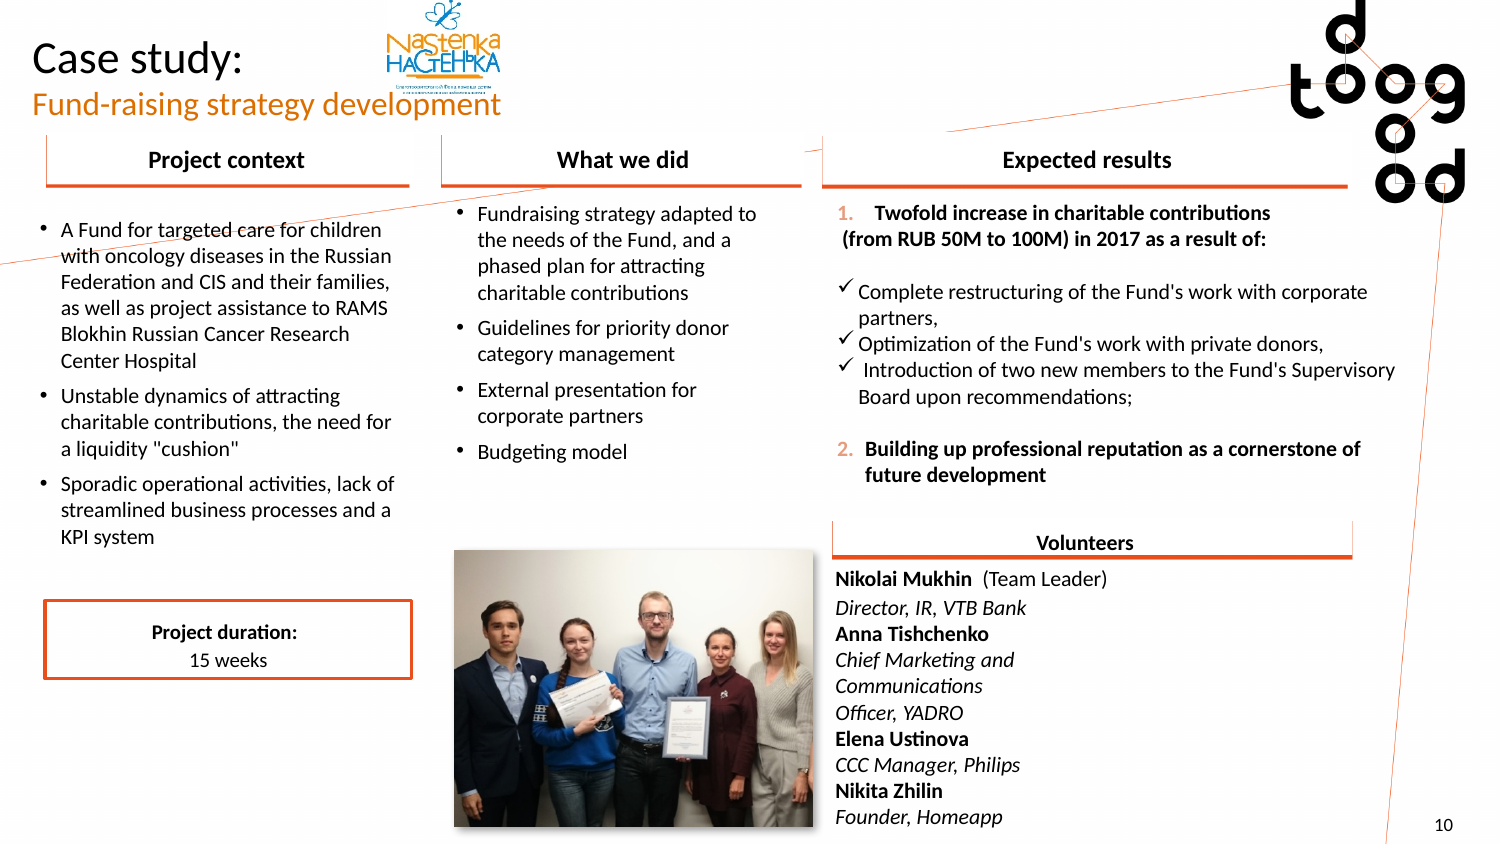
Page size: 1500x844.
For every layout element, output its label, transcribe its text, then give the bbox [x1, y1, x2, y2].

text_box Expected results [822, 132, 1353, 185]
picture [0, 0, 1500, 844]
text_box Twofold increase in charitable contributions (from RUB 50M to 100M) in 2017 as a result of: Complete restructuring of the Fund's work with corporate partners, Optimization of the Fund's work with private donors, Introduction of two new members to the Fund's Supervisory Board upon recommendations; Building up professional reputation as a cornerstone of future development [822, 191, 1418, 495]
text_box Volunteers [832, 517, 1353, 555]
text_box Project duration: 15 weeks [45, 600, 412, 679]
text_box What we did [441, 131, 805, 185]
title Case study: Fund-raising strategy development [32, 19, 1282, 123]
text_box A Fund for targeted care for children with oncology diseases in the Russian Federation and CIS and their families, as well as project assistance to RAMS Blokhin Russian Cancer Research Center Hospital Unstable dynamics of attracting charitable contributions, the need for a liquidity "cushion" Sporadic operational activities, lack of streamlined business processes and a KPI system [24, 207, 412, 556]
text_box Nikolai Mukhin (Team Leader) Director, IR, VTB Bank Anna Tishchenko Chief Marketing and Communications Officer, YADRO Elena Ustinova ССС Manager, Philips Nikita Zhilin Founder, Homeapp [835, 560, 1171, 841]
text_box [29, 195, 441, 234]
text_box Project context [46, 131, 413, 185]
text_box Fundraising strategy adapted to the needs of the Fund, and a phased plan for attracting charitable contributions Guidelines for priority donor category management External presentation for corporate partners Budgeting model [441, 192, 793, 471]
